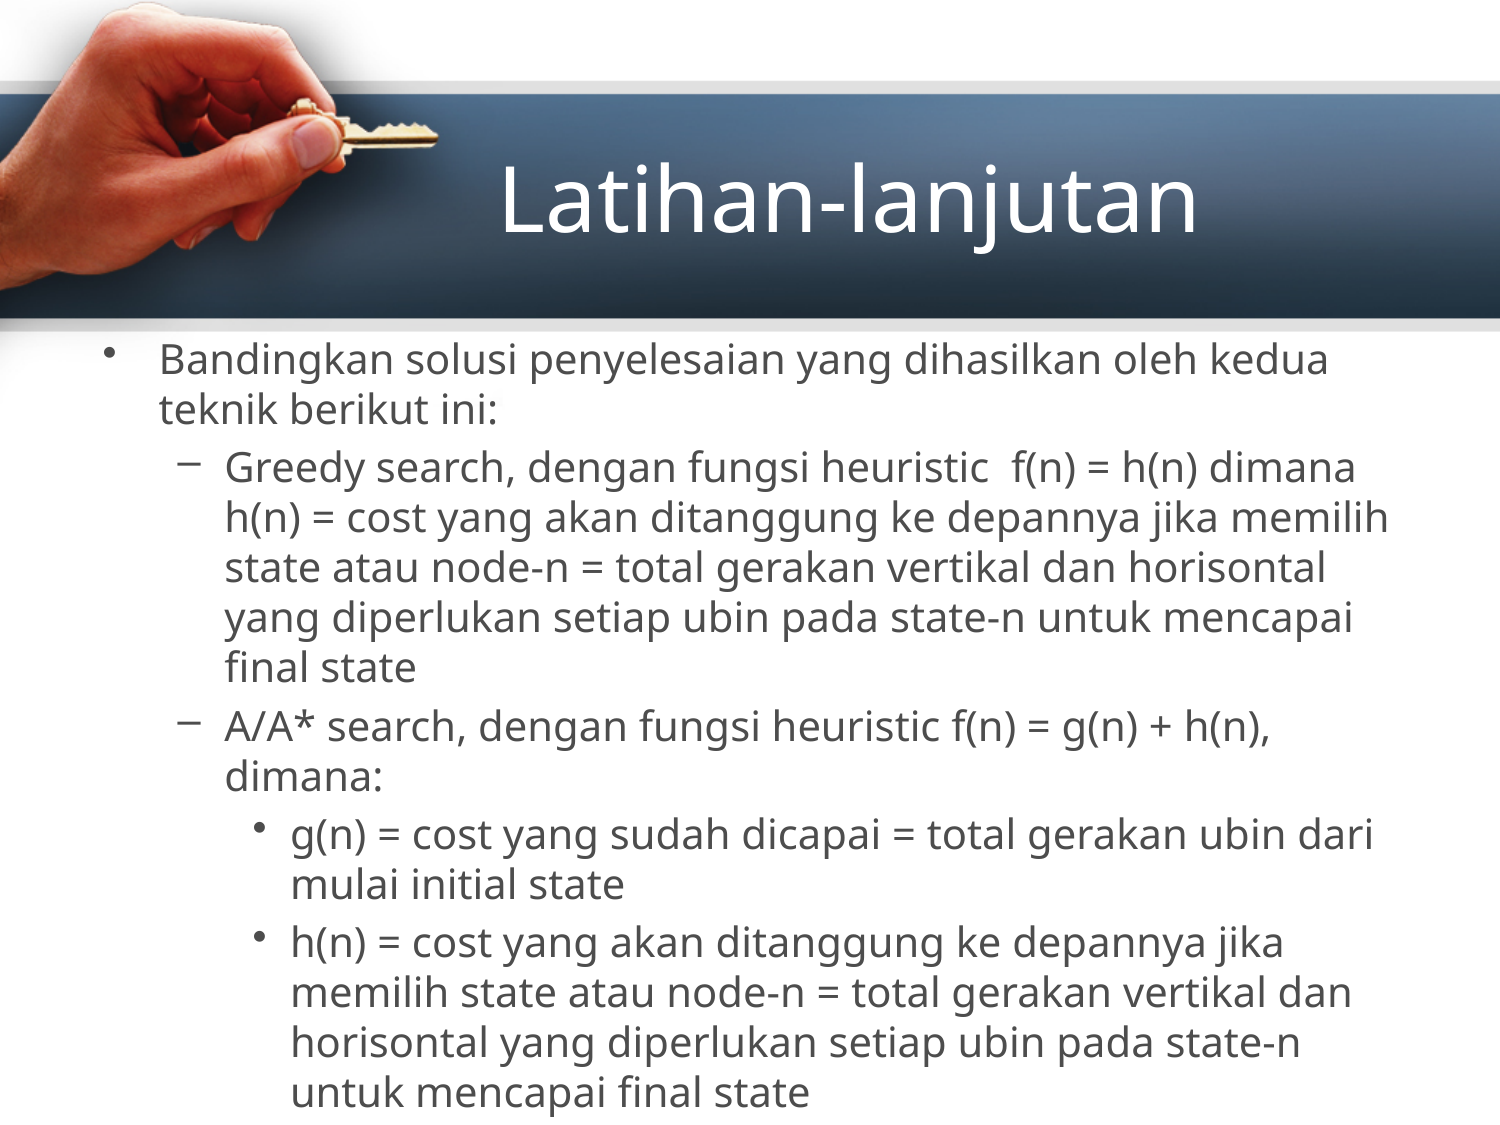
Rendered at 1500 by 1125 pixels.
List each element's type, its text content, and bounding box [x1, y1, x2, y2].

list Bandingkan solusi penyelesaian yang dihasilkan oleh kedua teknik berikut ini: Greedy search, dengan fungsi heuristic f(n) = h(n) dimana h(n) = cost yang akan ditanggung ke depannya jika memilih state atau node-n = total gerakan vertikal dan horisontal yang diperlukan setiap ubin pada state-n untuk mencapai final state A/A* search, dengan fungsi heuristic f(n) = g(n) + h(n), dimana: g(n) = cost yang sudah dicapai = total gerakan ubin dari mulai initial state h(n) = cost yang akan ditanggung ke depannya jika memilih state atau node-n = total gerakan vertikal dan horisontal yang diperlukan setiap ubin pada state-n untuk mencapai final state [87, 324, 1426, 1063]
picture [0, 0, 1500, 1125]
title Latihan-lanjutan [249, 137, 1451, 256]
